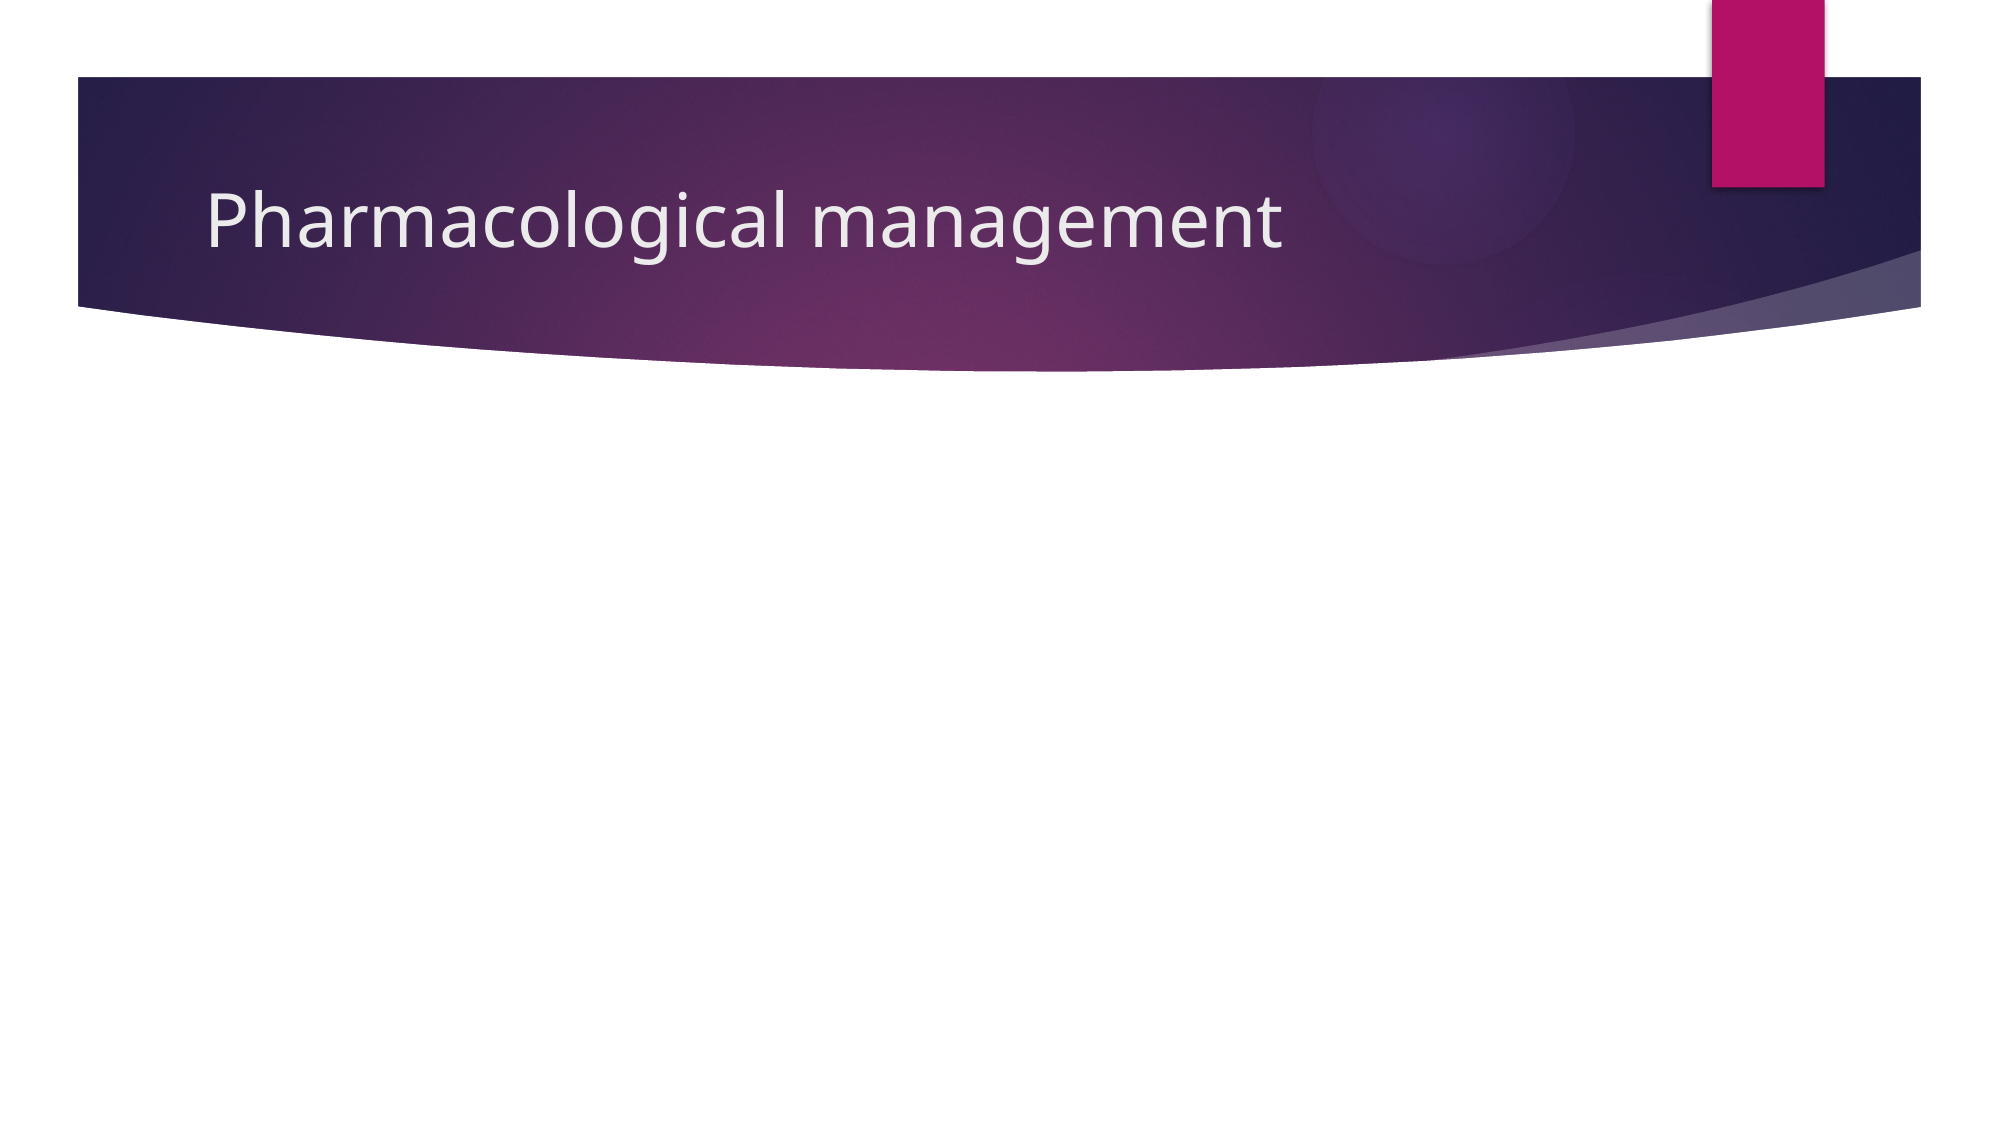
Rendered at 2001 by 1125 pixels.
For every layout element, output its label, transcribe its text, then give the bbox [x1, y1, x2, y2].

title Pharmacological management [189, 159, 1627, 276]
